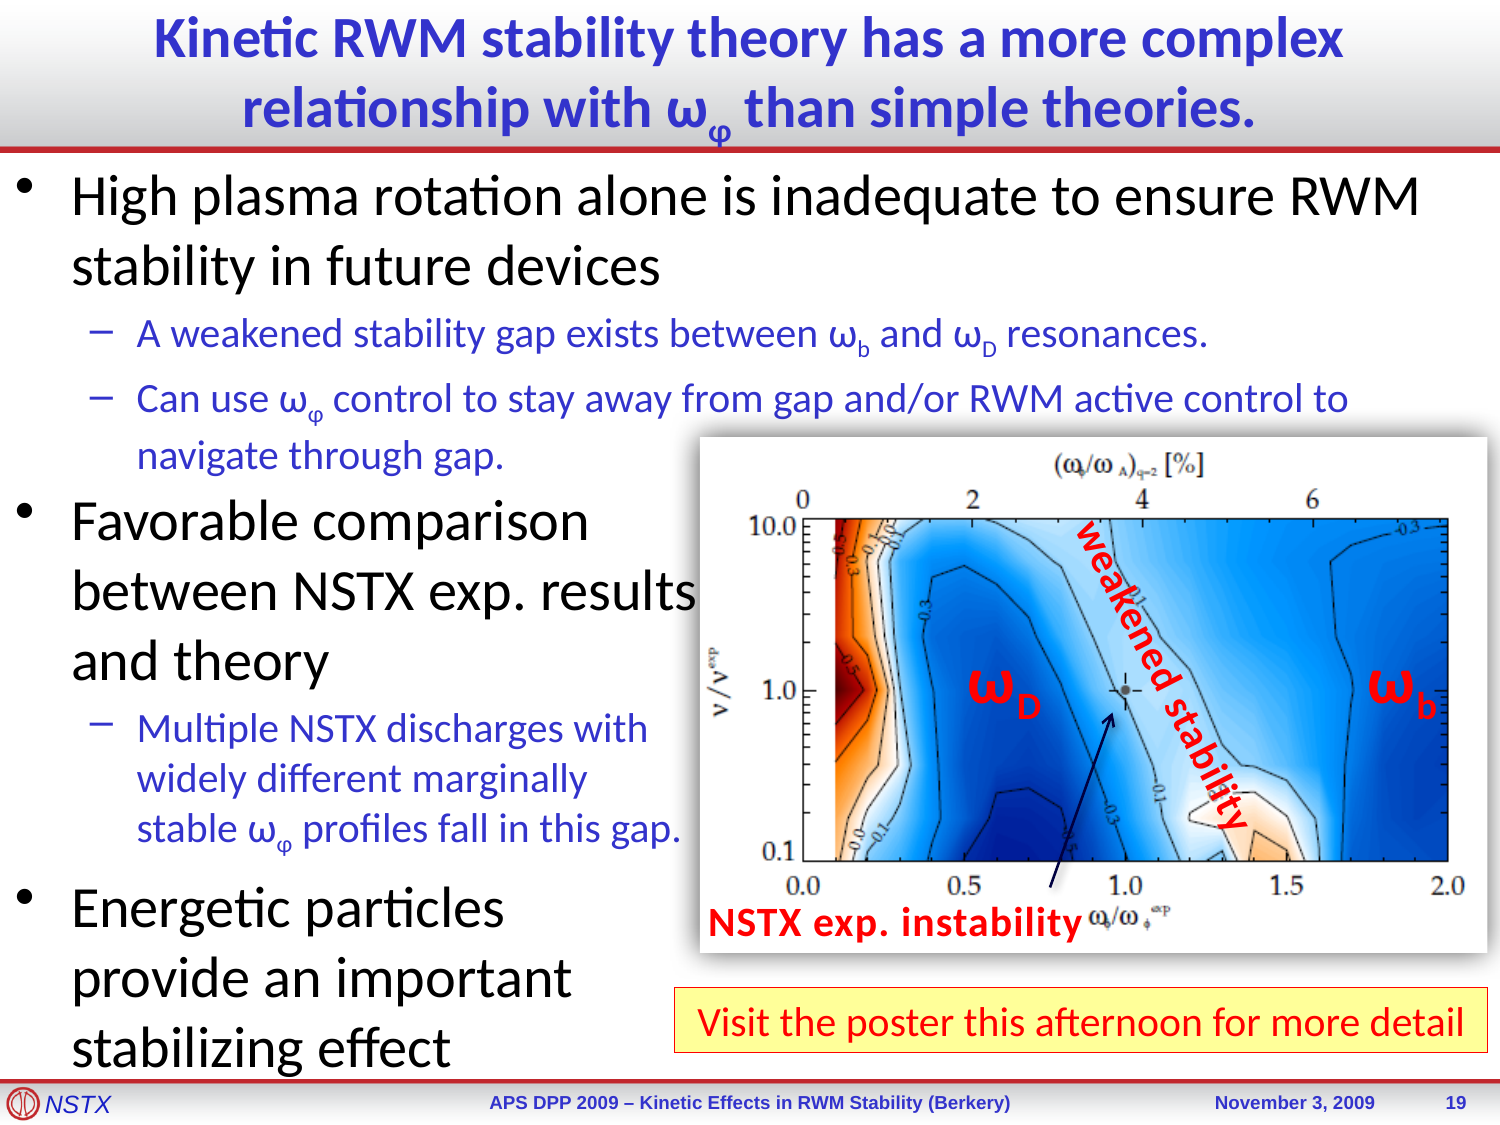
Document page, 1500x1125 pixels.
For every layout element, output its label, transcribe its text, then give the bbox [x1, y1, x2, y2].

text_box High plasma rotation alone is inadequate to ensure RWM stability in future devices A weakened stability gap exists between ωb and ωD resonances. Can use ωφ control to stay away from gap and/or RWM active control to navigate through gap. [0, 149, 1500, 474]
picture [0, 1079, 1412, 1125]
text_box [993, 768, 1169, 832]
text_box 19 [1412, 1079, 1500, 1125]
title Kinetic RWM stability theory has a more complex relationship with ωφ than simple theories. [0, 0, 1500, 149]
picture [699, 437, 1488, 954]
text_box Visit the poster this afternoon for more detail [674, 987, 1488, 1053]
text_box Favorable comparison between NSTX exp. results and theory Multiple NSTX discharges with widely different marginally stable ωφ profiles fall in this gap. Energetic particles provide an important stabilizing effect [0, 474, 713, 1075]
